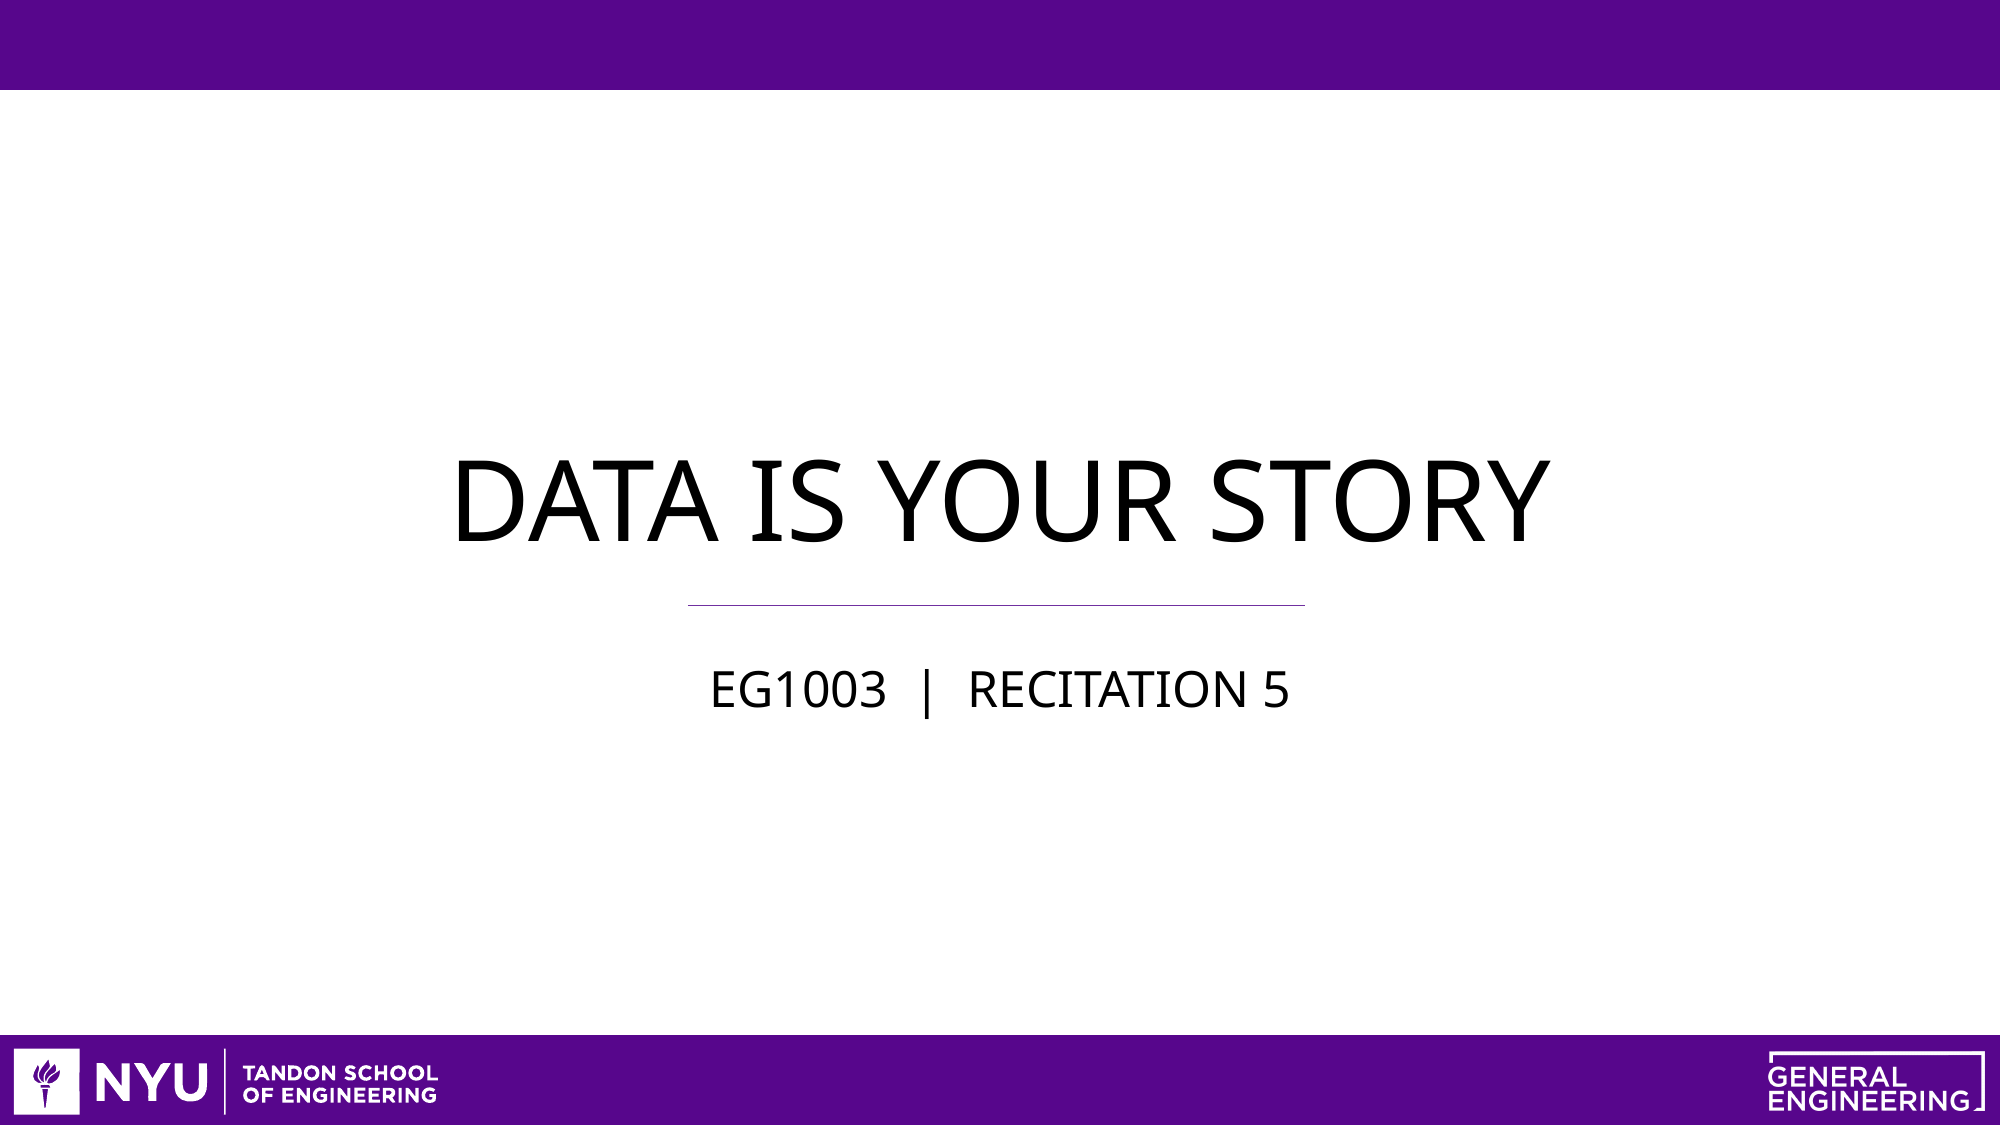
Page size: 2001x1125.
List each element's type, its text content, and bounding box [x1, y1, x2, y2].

picture [1768, 1051, 1985, 1111]
title DATA IS YOUR STORY [146, 181, 1854, 574]
text_box [0, 0, 2000, 91]
subtitle EG1003 | RECITATION 5 [249, 657, 1750, 735]
picture [13, 1048, 438, 1115]
text_box [0, 1034, 2000, 1125]
